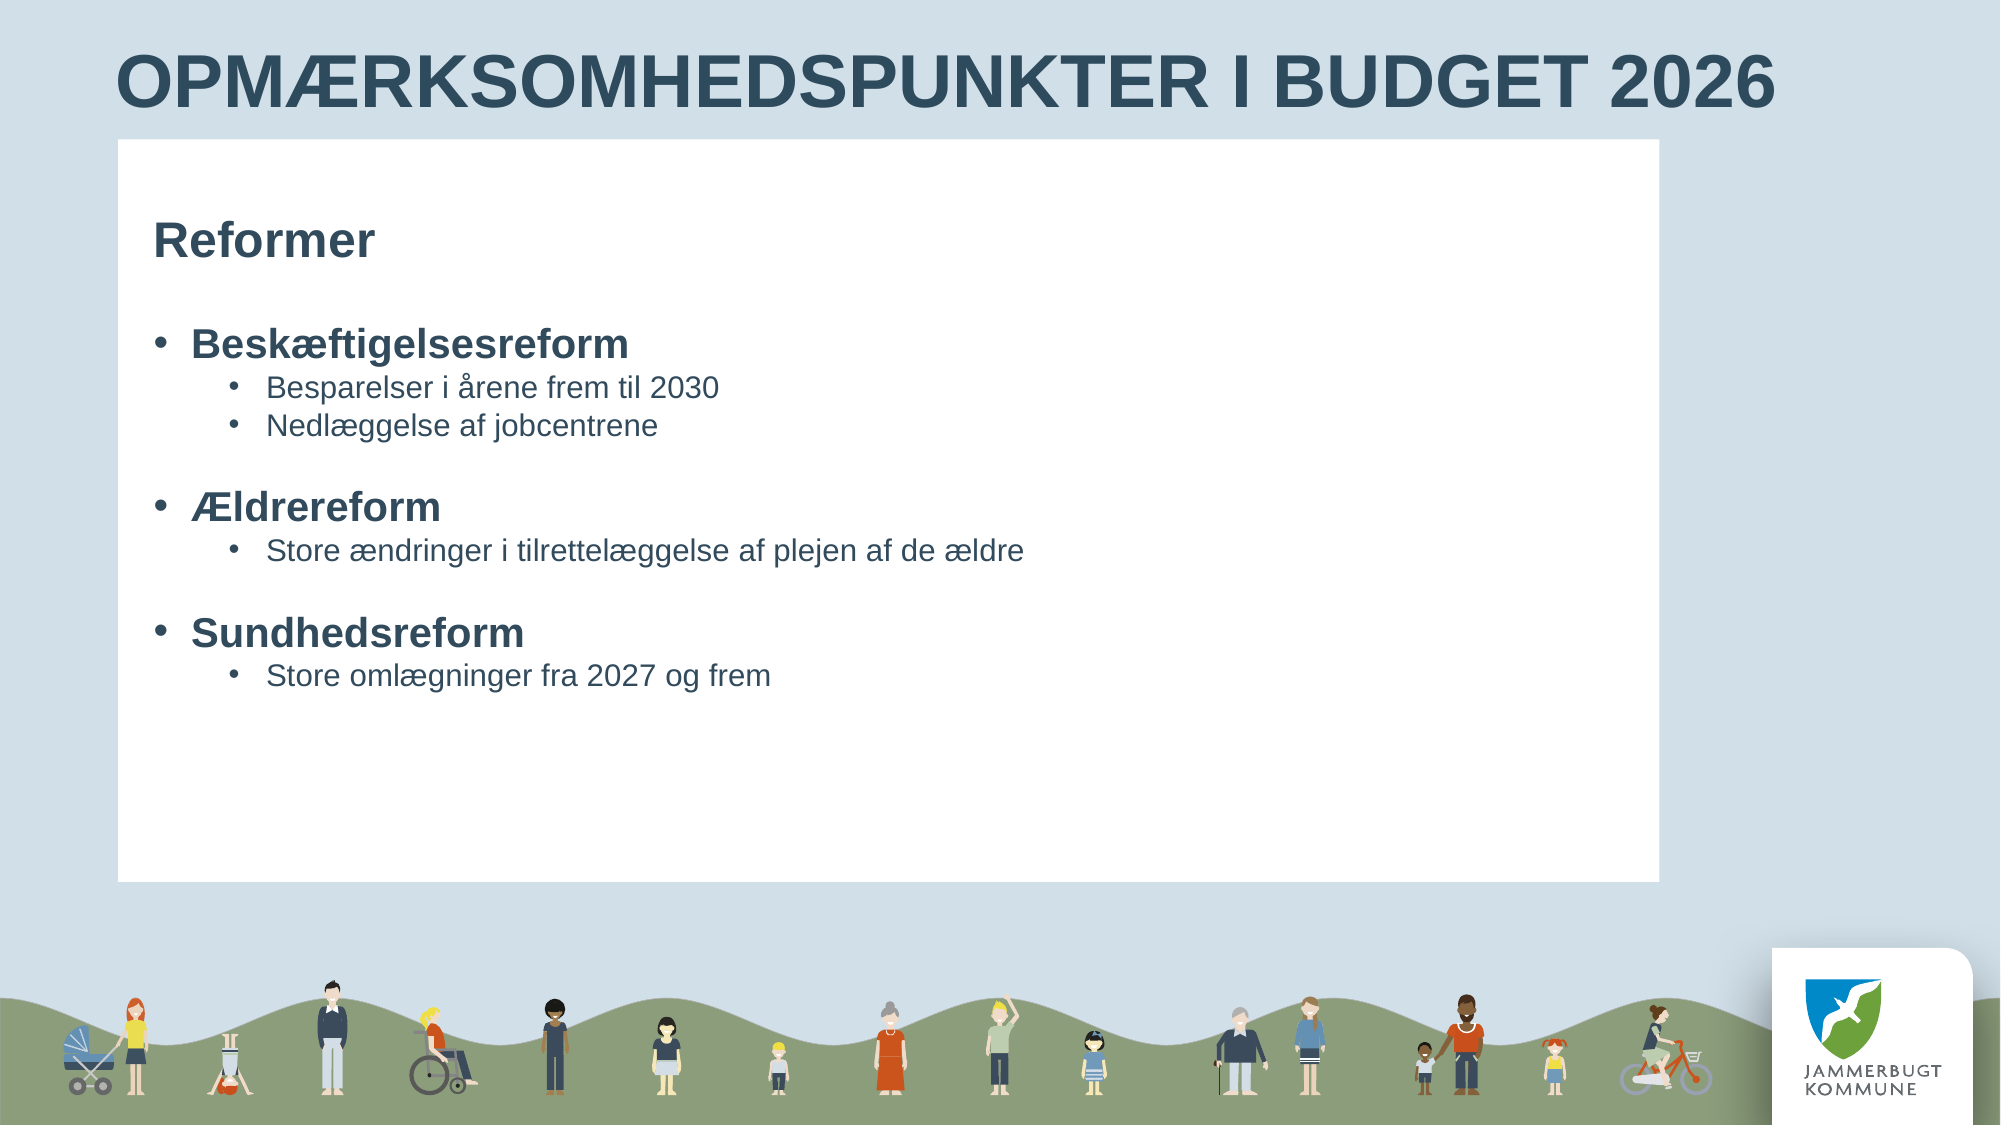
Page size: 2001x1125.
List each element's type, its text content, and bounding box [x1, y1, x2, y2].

text_box OPMÆRKSOMHEDSPUNKTER i budget 2026 [100, 34, 1842, 158]
text_box Reformer Beskæftigelsesreform Besparelser i årene frem til 2030 Nedlæggelse af jobcentrene Ældrereform Store ændringer i tilrettelæggelse af plejen af de ældre Sundhedsreform Store omlægninger fra 2027 og frem [118, 139, 1660, 882]
